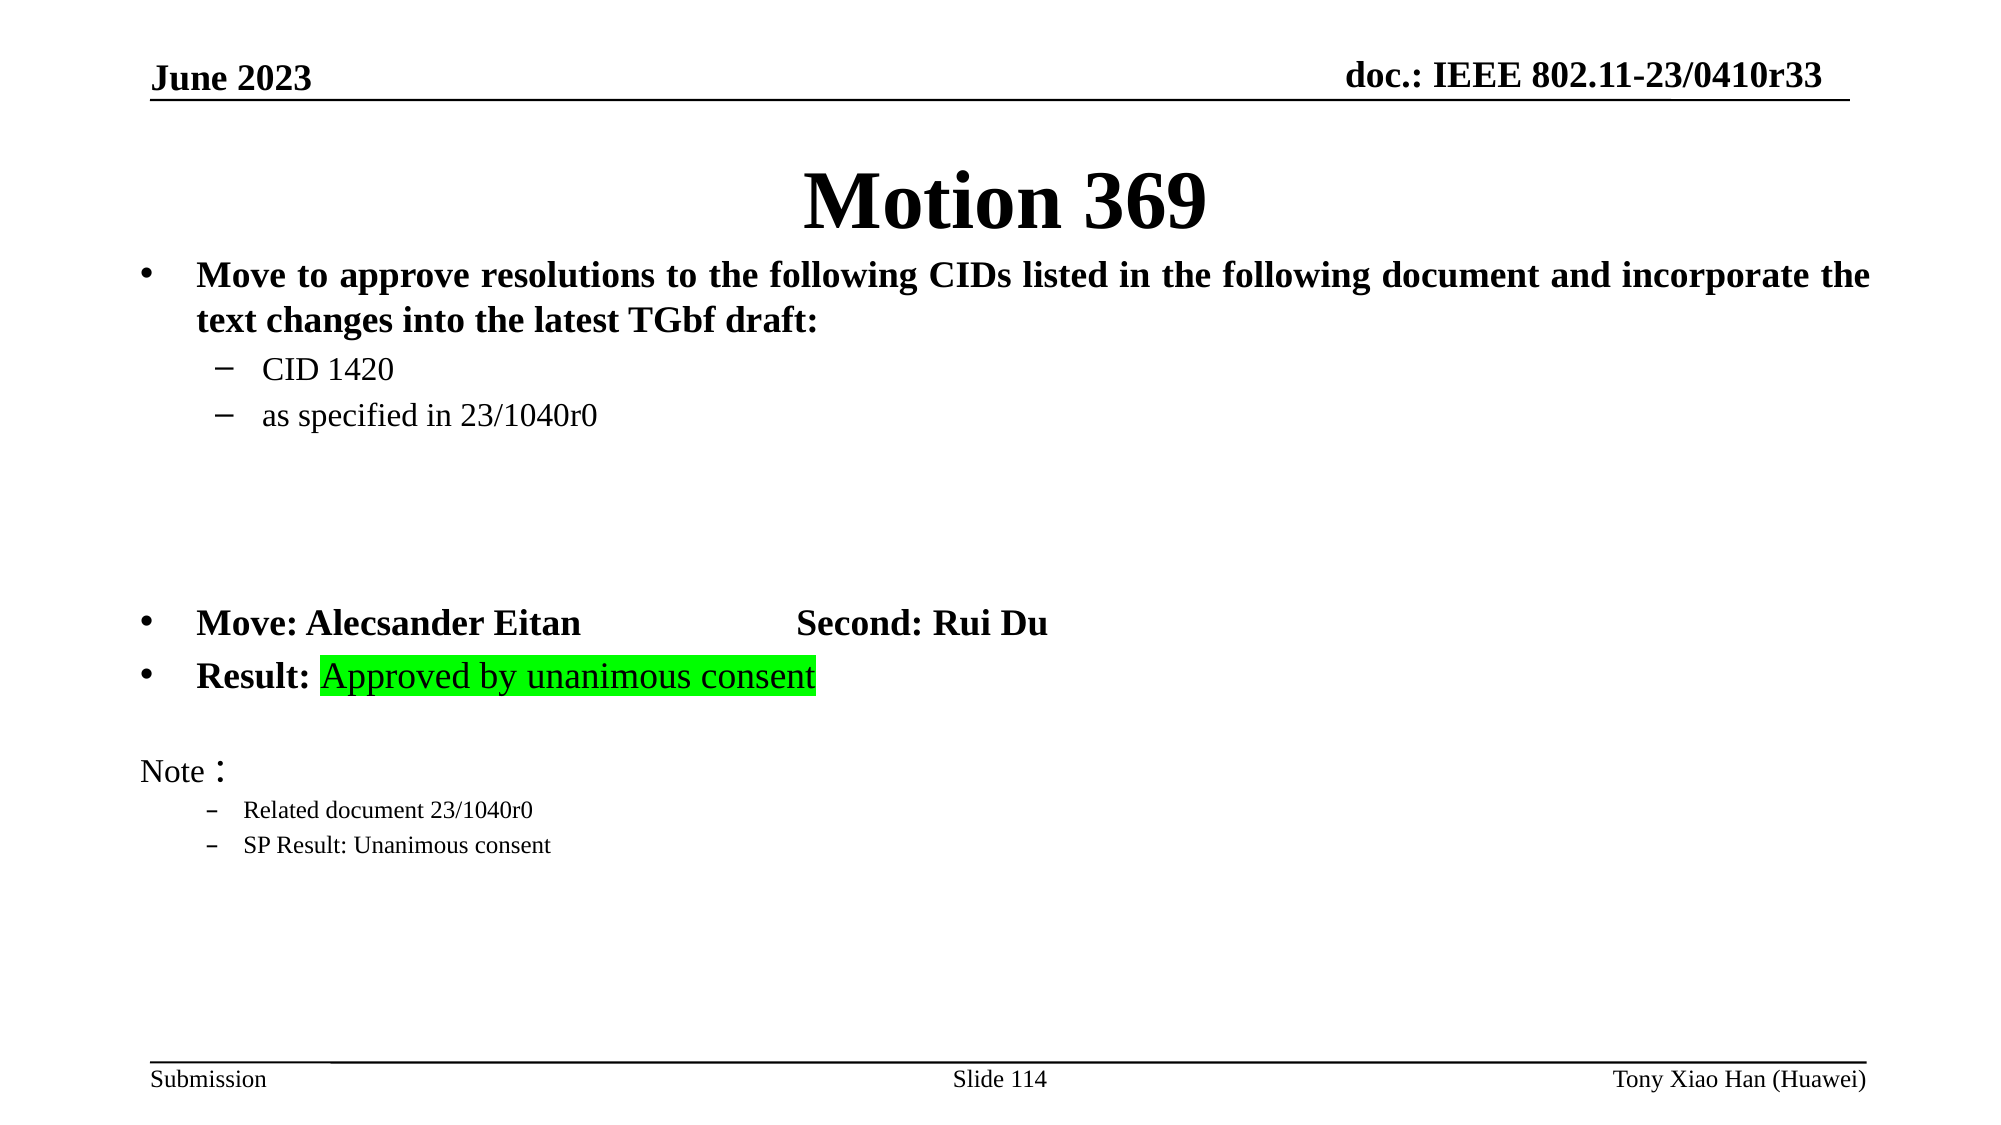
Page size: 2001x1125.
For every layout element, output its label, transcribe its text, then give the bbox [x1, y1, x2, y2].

text_box Motion 369 [368, 137, 1644, 212]
text_box Move to approve resolutions to the following CIDs listed in the following document and incorporate the text changes into the latest TGbf draft: CID 1420 as specified in 23/1040r0 Move: Alecsander Eitan Second: Rui Du Result: Approved by unanimous consent Note： Related document 23/1040r0 SP Result: Unanimous consent [125, 212, 1888, 900]
